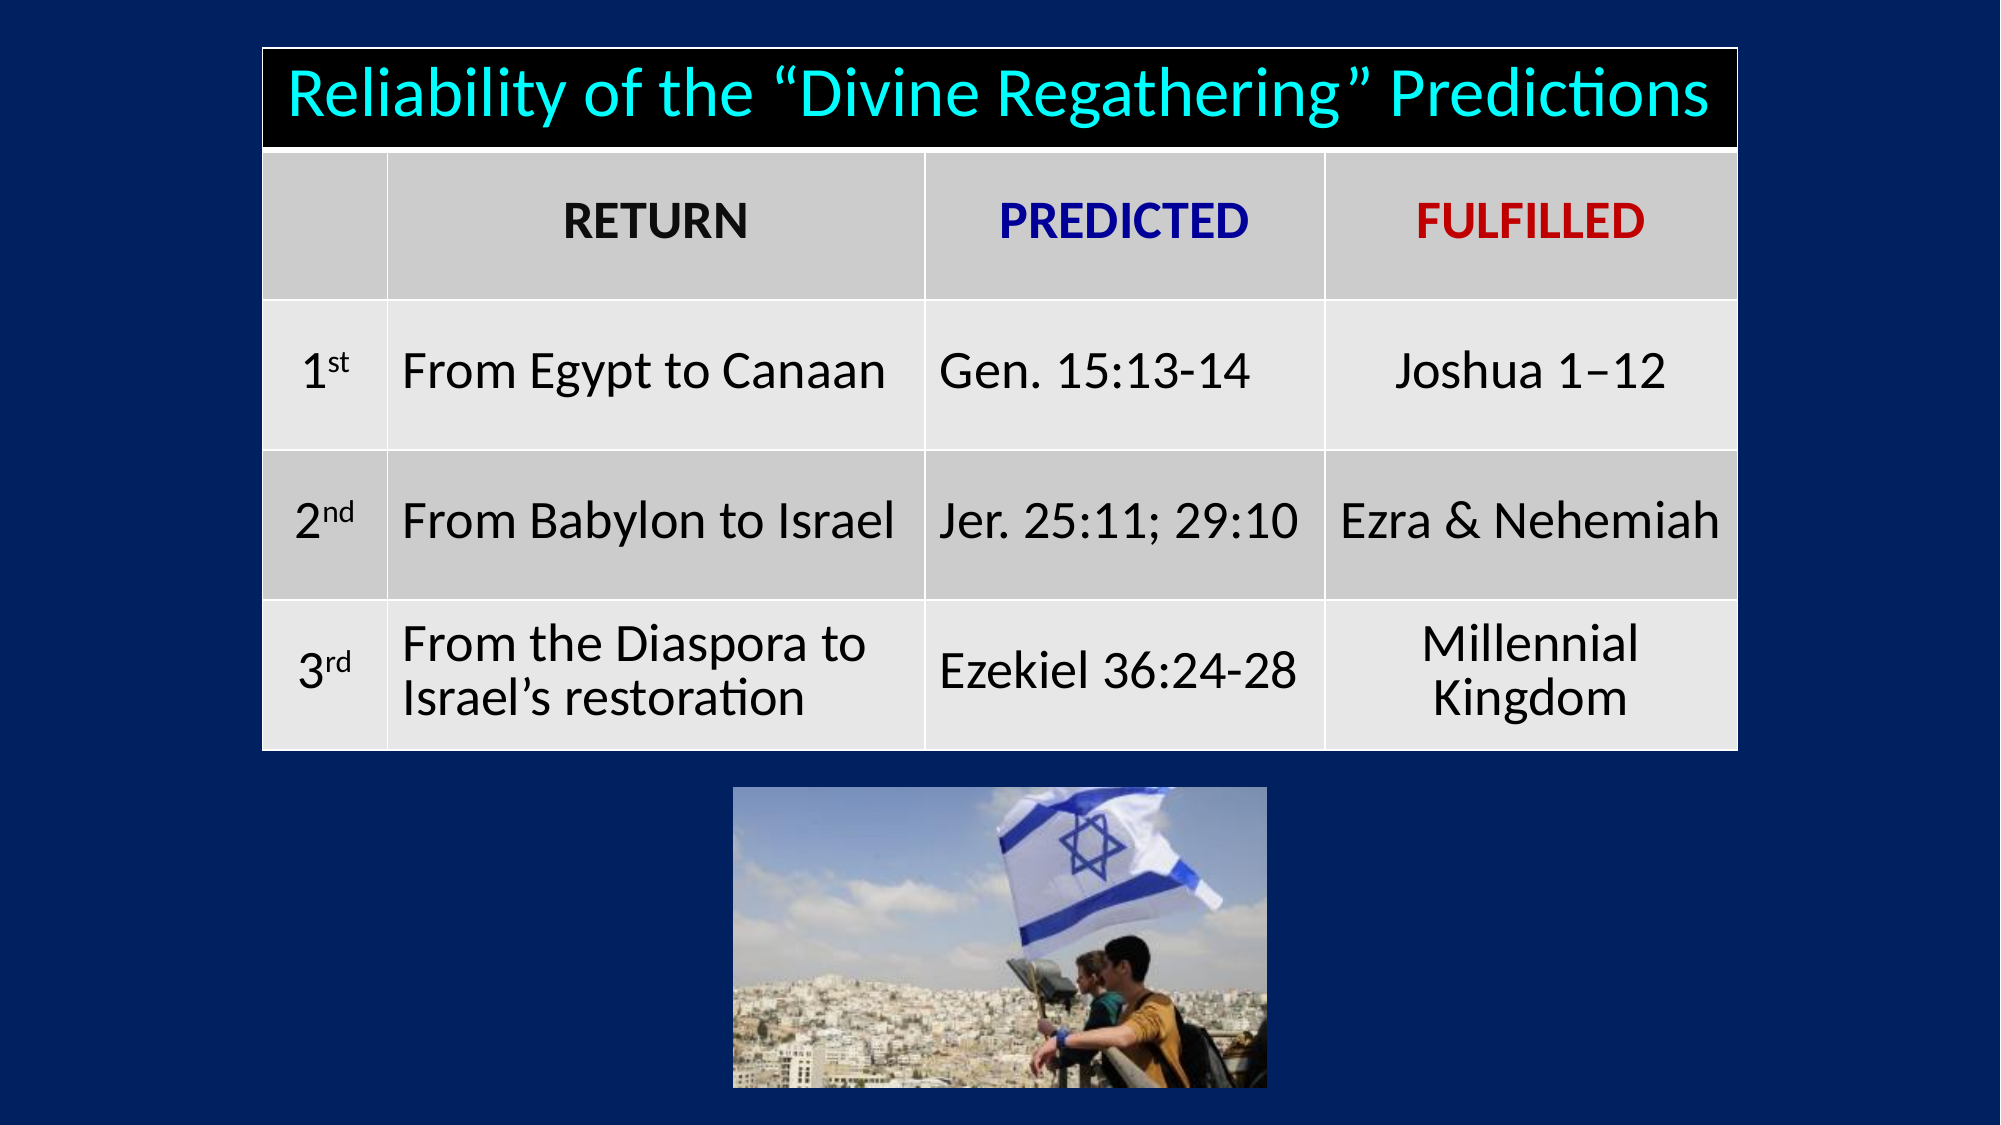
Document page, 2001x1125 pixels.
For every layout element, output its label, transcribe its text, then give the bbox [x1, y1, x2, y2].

table_cell Millennial Kingdom [1326, 601, 1737, 749]
table_cell Joshua 1‒12 [1326, 301, 1737, 449]
table_cell [263, 153, 387, 299]
table_cell Jer. 25:11; 29:10 [926, 451, 1324, 599]
table_cell From the Diaspora to Israel’s restoration [388, 601, 924, 749]
table_cell RETURN [388, 153, 924, 299]
table_cell From Babylon to Israel [388, 451, 924, 599]
table_cell From Egypt to Canaan [388, 301, 924, 449]
table_cell 3rd [263, 601, 387, 749]
table_cell PREDICTED [926, 153, 1324, 299]
table_cell Ezekiel 36:24-28 [926, 601, 1324, 749]
table_cell Ezra & Nehemiah [1326, 451, 1737, 599]
table_header Reliability of the “Divine Regathering” Predictions [263, 49, 1737, 147]
table_cell FULFILLED [1326, 153, 1737, 299]
table_cell Gen. 15:13-14 [926, 301, 1324, 449]
table_cell 2nd [263, 451, 387, 599]
table_cell 1st [263, 301, 387, 449]
picture [733, 787, 1267, 1088]
